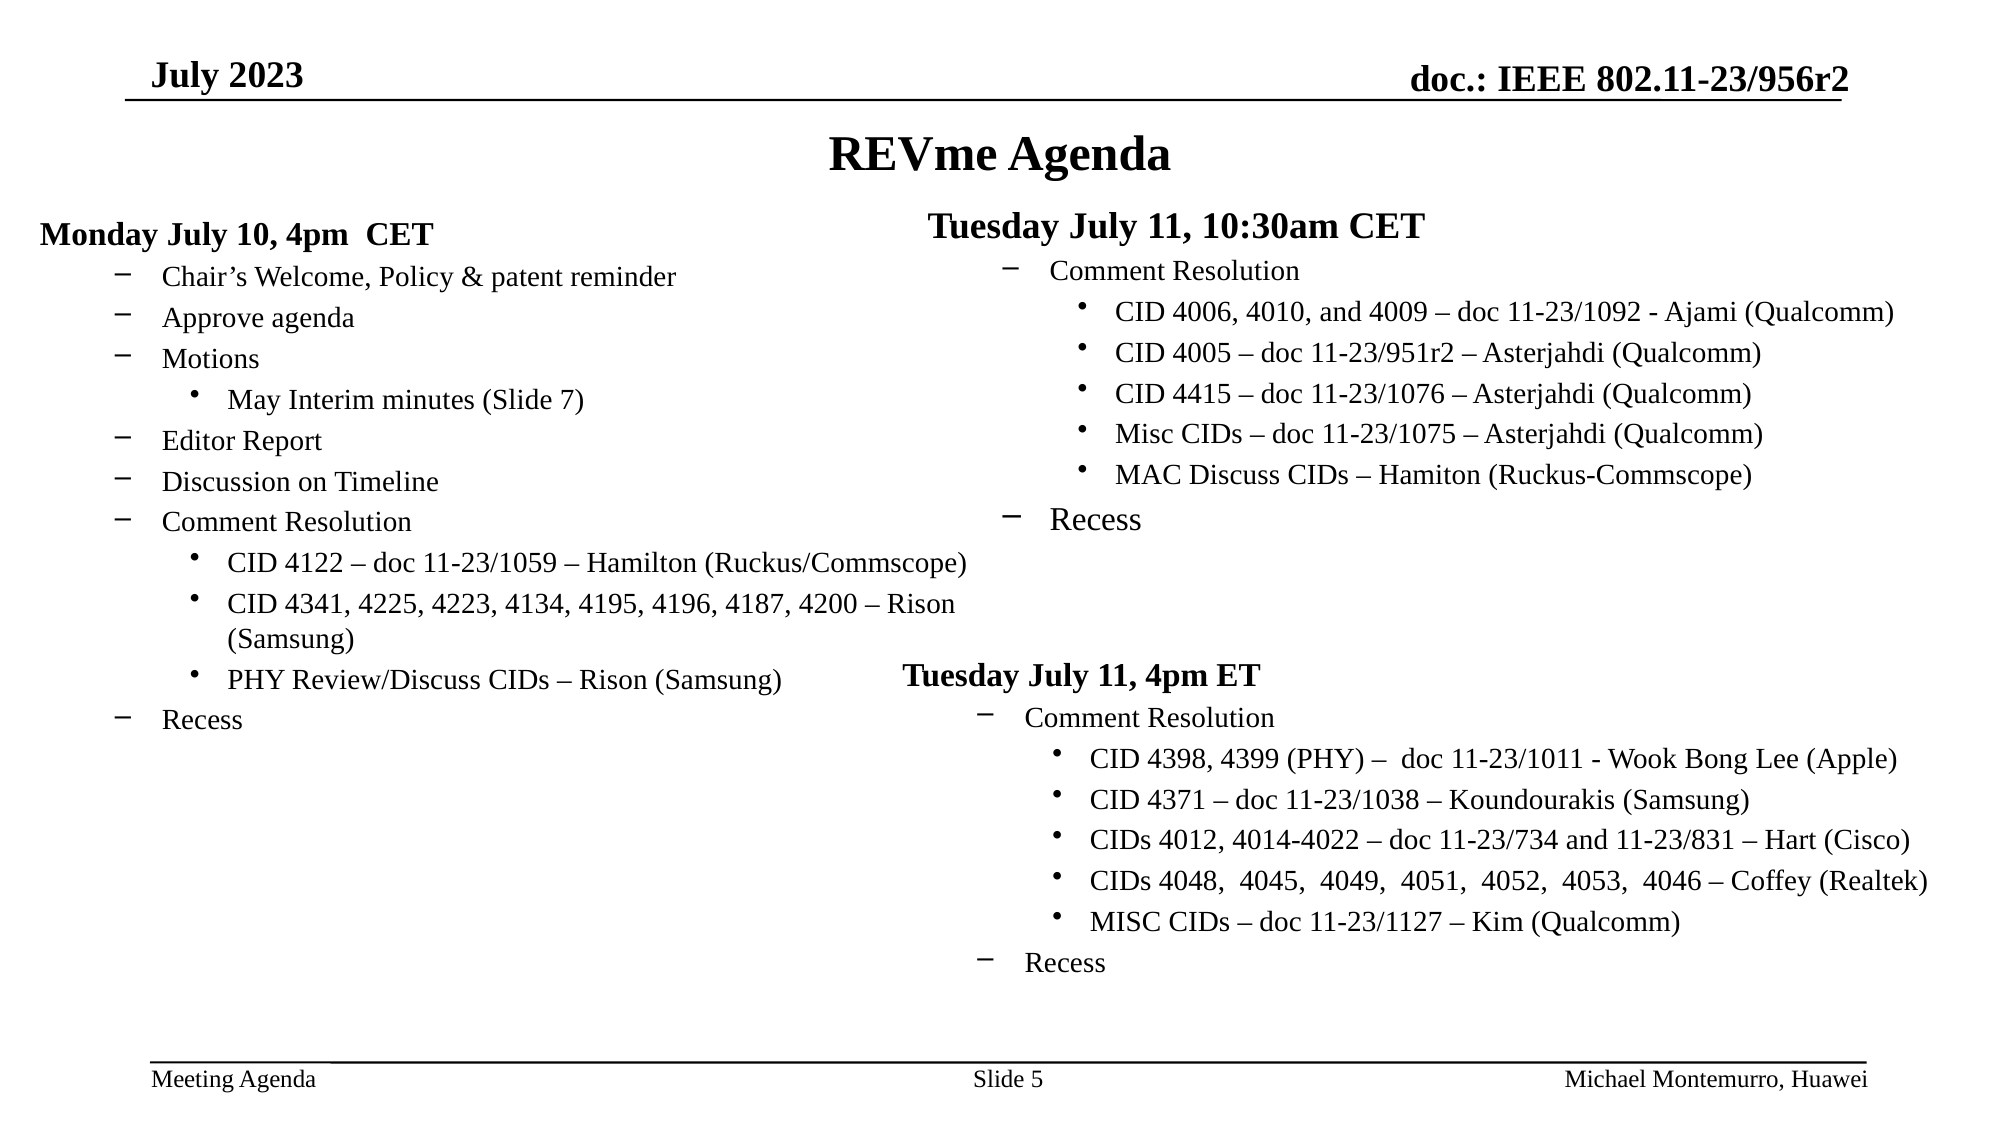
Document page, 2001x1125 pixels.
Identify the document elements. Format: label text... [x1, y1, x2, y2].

text_box Tuesday July 11, 10:30am CET Comment Resolution CID 4006, 4010, and 4009 – doc 11-23/1092 - Ajami (Qualcomm) CID 4005 – doc 11-23/951r2 – Asterjahdi (Qualcomm) CID 4415 – doc 11-23/1076 – Asterjahdi (Qualcomm) Misc CIDs – doc 11-23/1075 – Asterjahdi (Qualcomm) MAC Discuss CIDs – Hamiton (Ruckus-Commscope) Recess [912, 202, 1938, 500]
text_box Monday July 10, 4pm CET Chair’s Welcome, Policy & patent reminder Approve agenda Motions May Interim minutes (Slide 7) Editor Report Discussion on Timeline Comment Resolution CID 4122 – doc 11-23/1059 – Hamilton (Ruckus/Commscope) CID 4341, 4225, 4223, 4134, 4195, 4196, 4187, 4200 – Rison (Samsung) PHY Review/Discuss CIDs – Rison (Samsung) Recess [24, 212, 1044, 625]
title REVme Agenda [362, 112, 1638, 188]
footer Michael Montemurro, Huawei [1266, 1061, 1869, 1093]
text_box Tuesday July 11, 4pm ET Comment Resolution CID 4398, 4399 (PHY) – doc 11-23/1011 - Wook Bong Lee (Apple) CID 4371 – doc 11-23/1038 – Koundourakis (Samsung) CIDs 4012, 4014-4022 – doc 11-23/734 and 11-23/831 – Hart (Cisco) CIDs 4048, 4045, 4049, 4051, 4052, 4053, 4046 – Coffey (Realtek) MISC CIDs – doc 11-23/1127 – Kim (Qualcomm) Recess [887, 653, 1975, 889]
slide_number Slide 5 [972, 1061, 1045, 1093]
